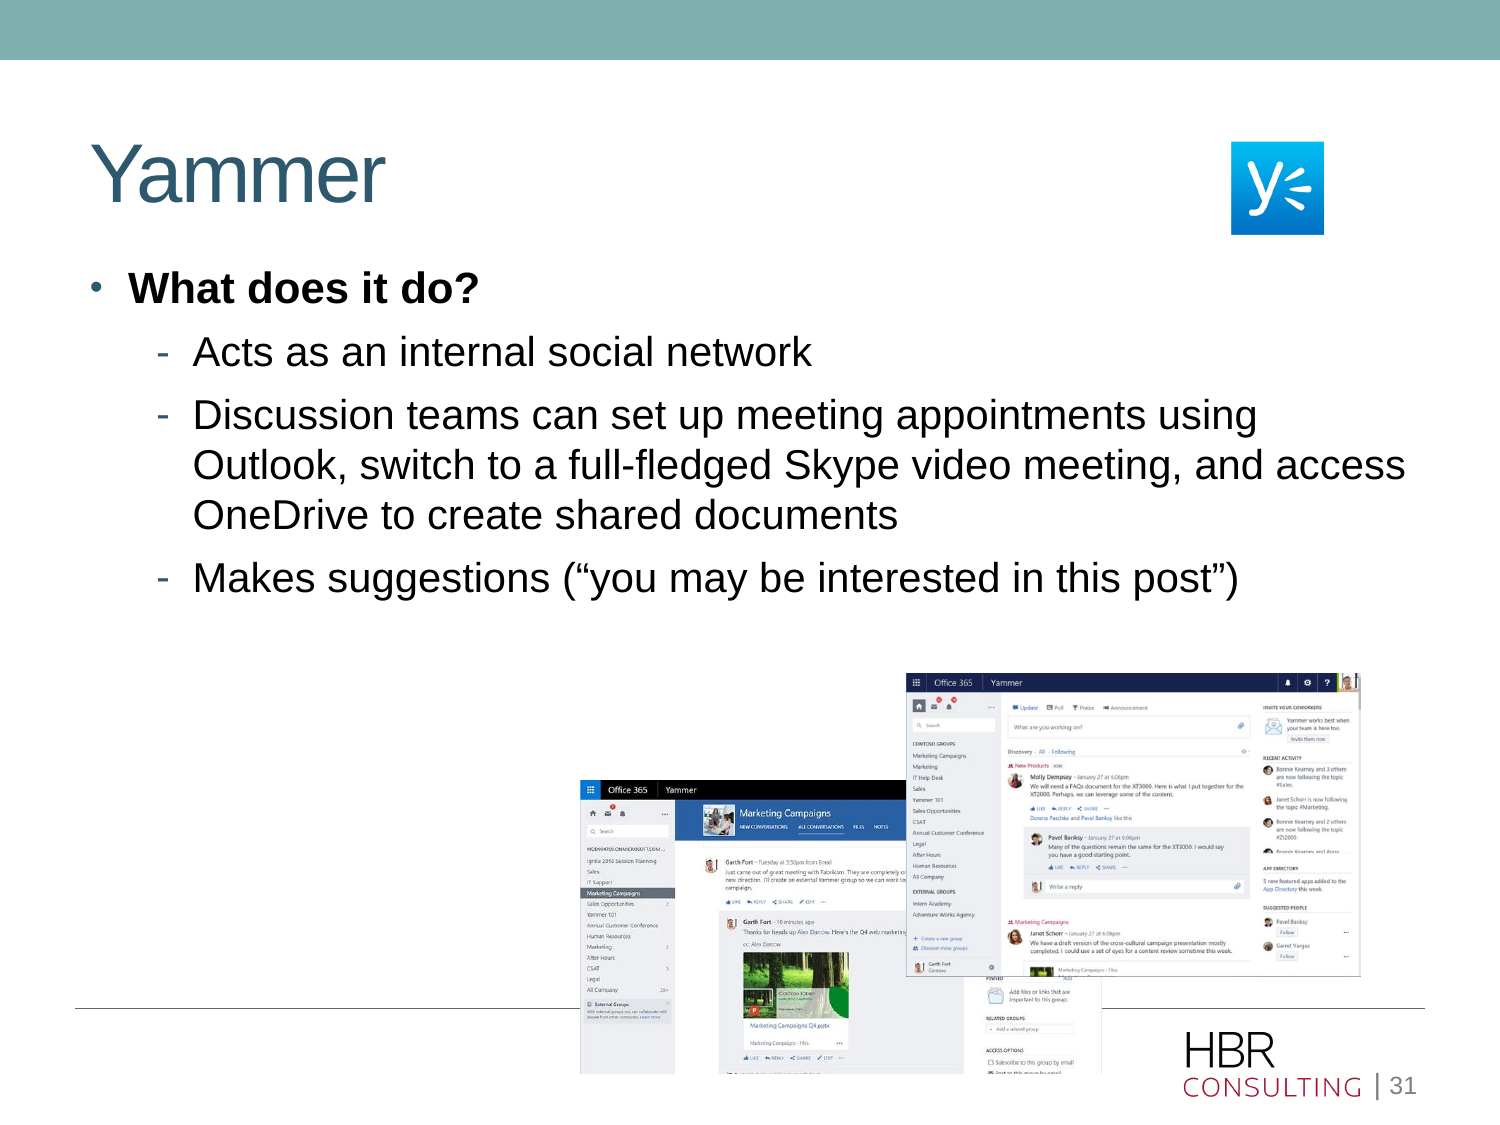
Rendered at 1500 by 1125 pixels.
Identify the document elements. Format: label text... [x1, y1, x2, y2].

list What does it do? Acts as an internal social network Discussion teams can set up meeting appointments using Outlook, switch to a full-fledged Skype video meeting, and access OneDrive to create shared documents Makes suggestions (“you may be interested in this post”) [75, 252, 1425, 965]
title Yammer [75, 87, 1425, 250]
picture [1220, 131, 1334, 245]
text_box [728, 324, 1257, 521]
picture [1180, 1025, 1368, 1103]
picture [580, 673, 1361, 1074]
